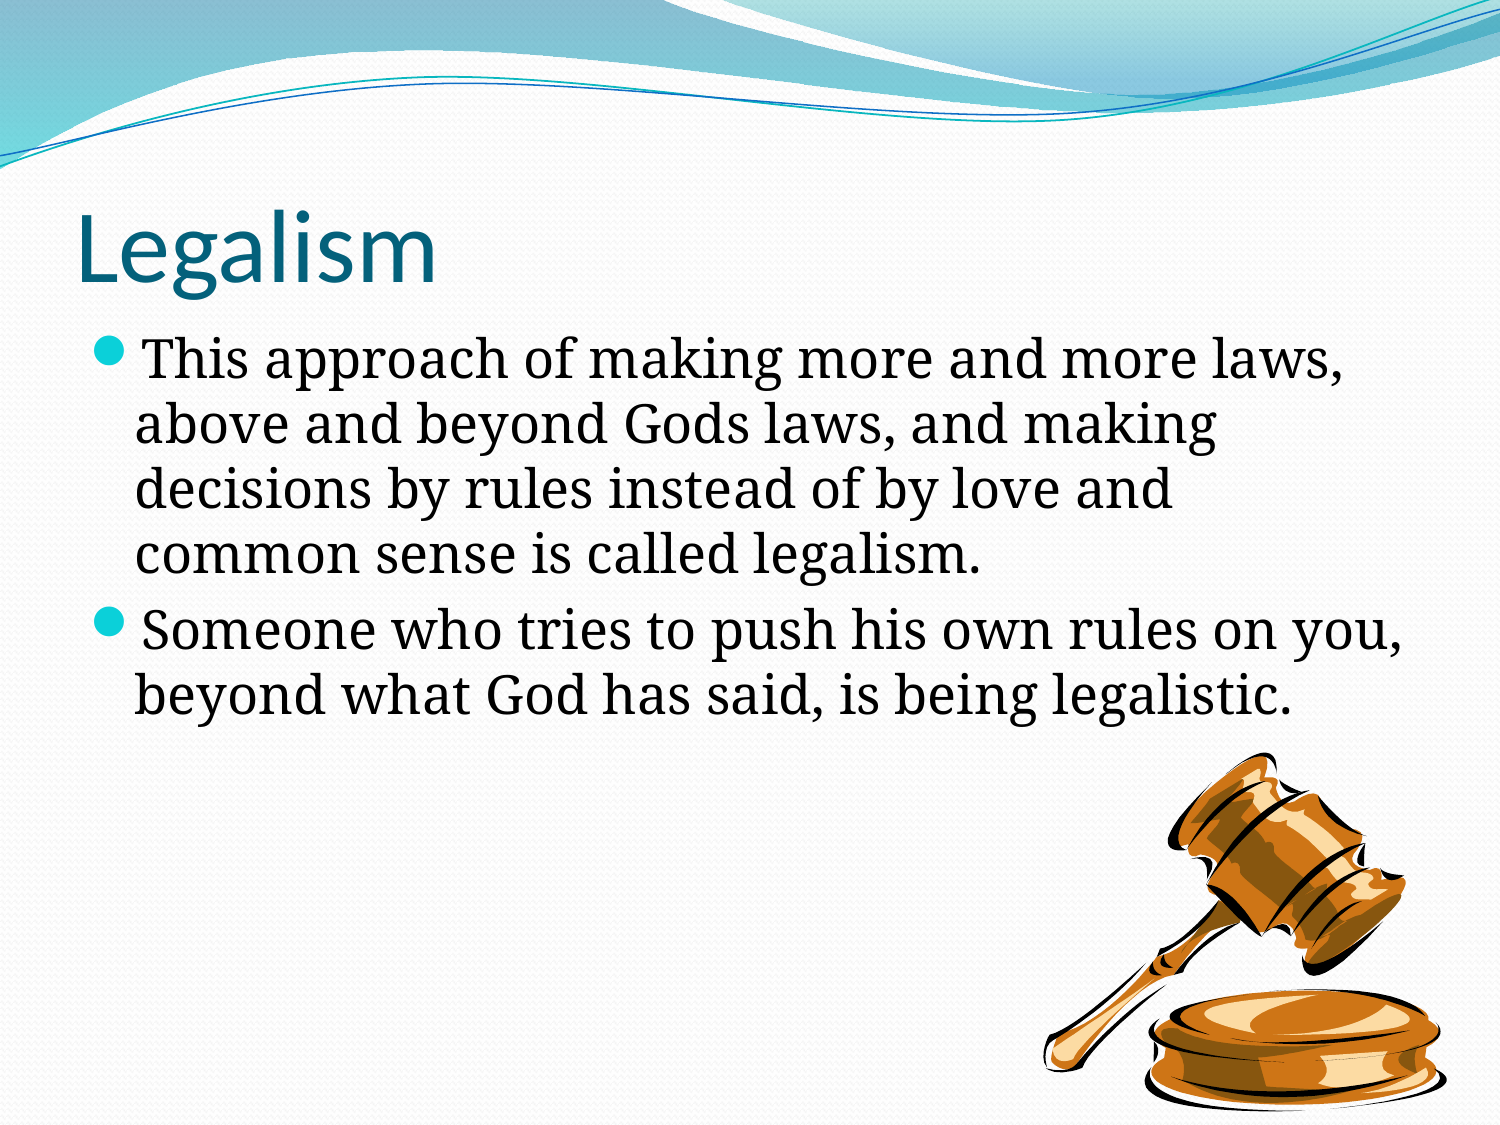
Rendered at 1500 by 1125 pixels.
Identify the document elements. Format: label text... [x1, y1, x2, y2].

title Legalism [75, 115, 1425, 303]
list This approach of making more and more laws, above and beyond Gods laws, and making decisions by rules instead of by love and common sense is called legalism. Someone who tries to push his own rules on you, beyond what God has said, is being legalistic. [75, 317, 1425, 1038]
picture [1037, 719, 1500, 1125]
